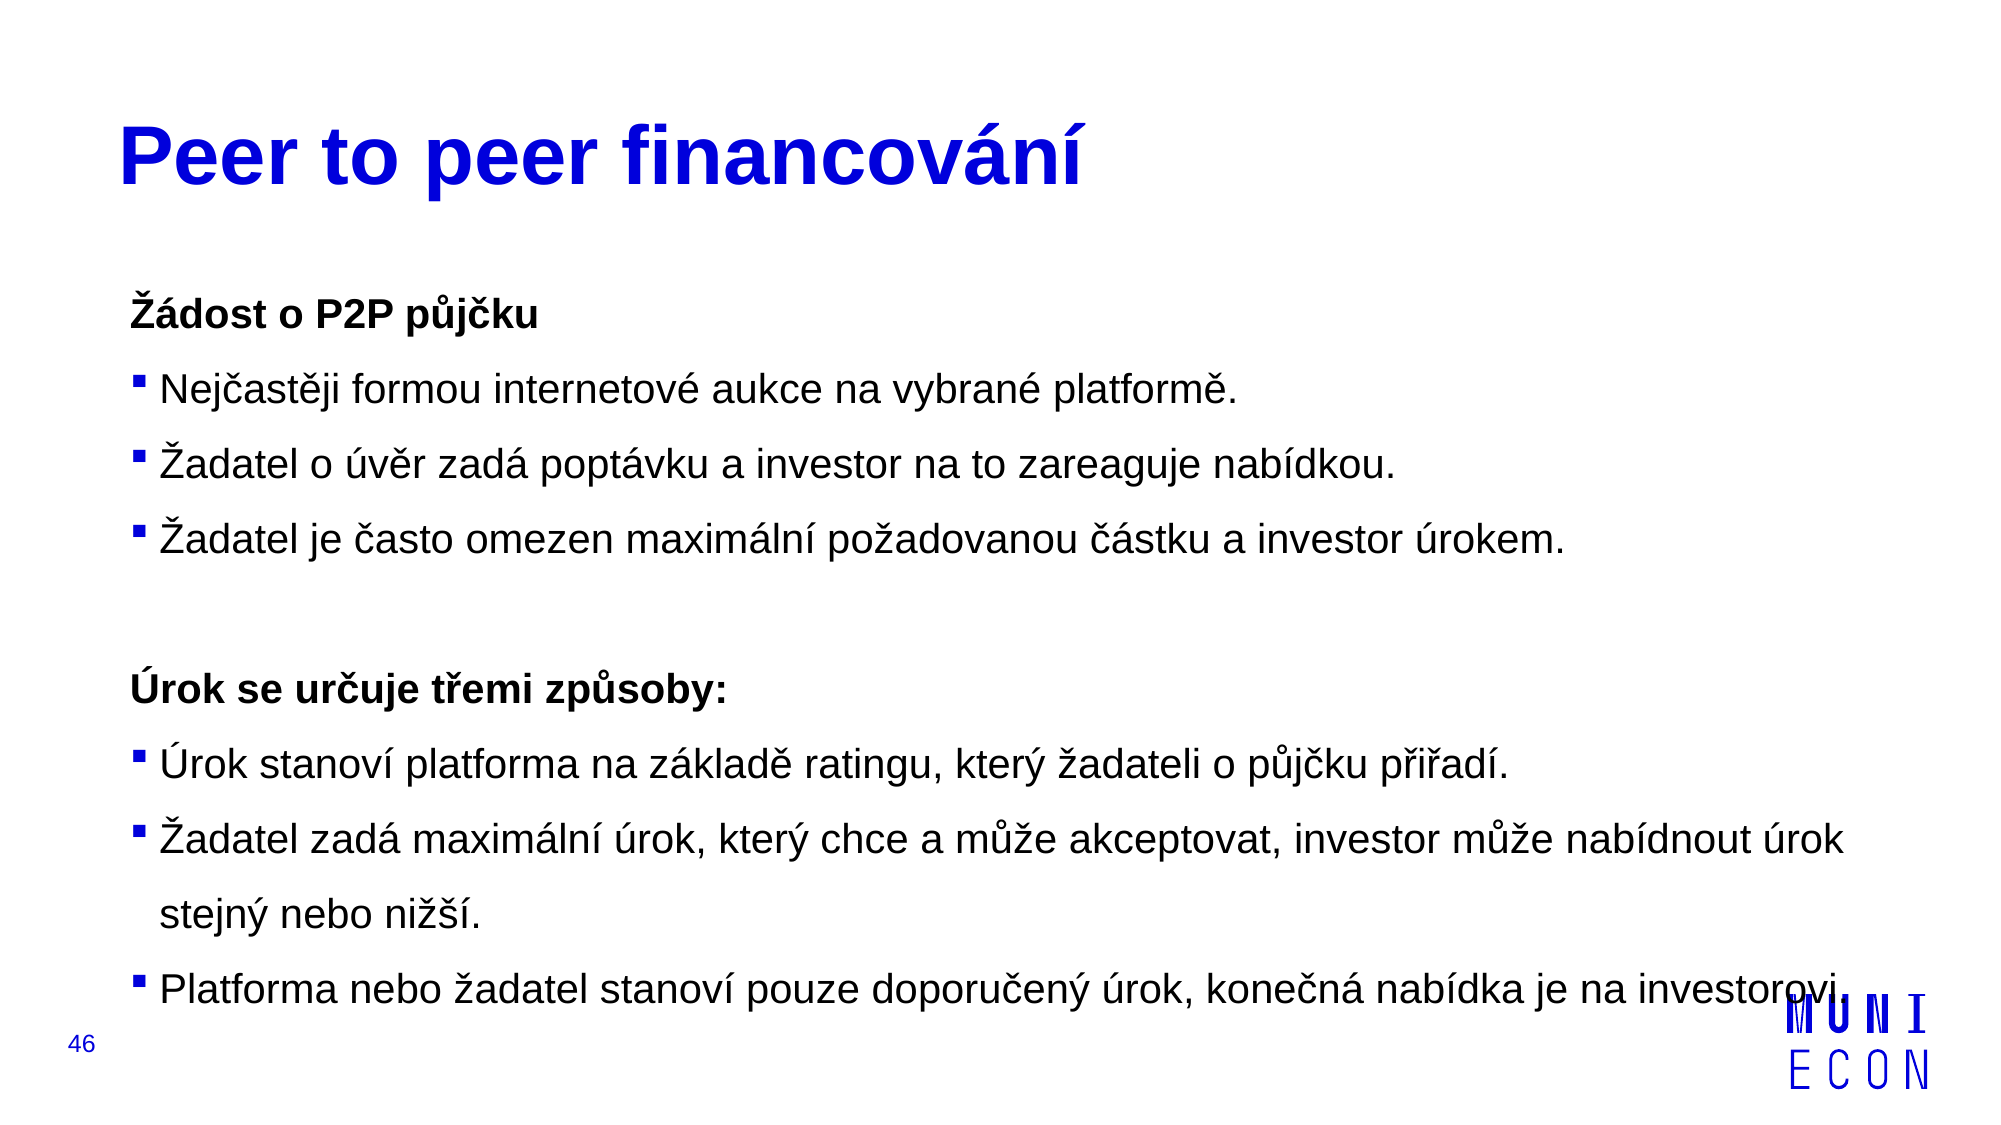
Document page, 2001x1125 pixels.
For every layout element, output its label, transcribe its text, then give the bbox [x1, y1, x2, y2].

title Peer to peer financování [118, 118, 1883, 193]
slide_number 46 [67, 1021, 110, 1063]
list Žádost o P2P půjčku Nejčastěji formou internetové aukce na vybrané platformě. Žadatel o úvěr zadá poptávku a investor na to zareaguje nabídkou. Žadatel je často omezen maximální požadovanou částku a investor úrokem. Úrok se určuje třemi způsoby: Úrok stanoví platforma na základě ratingu, který žadateli o půjčku přiřadí. Žadatel zadá maximální úrok, který chce a může akceptovat, investor může nabídnout úrok stejný nebo nižší. Platforma nebo žadatel stanoví pouze doporučený úrok, konečná nabídka je na investorovi. [118, 261, 1883, 941]
